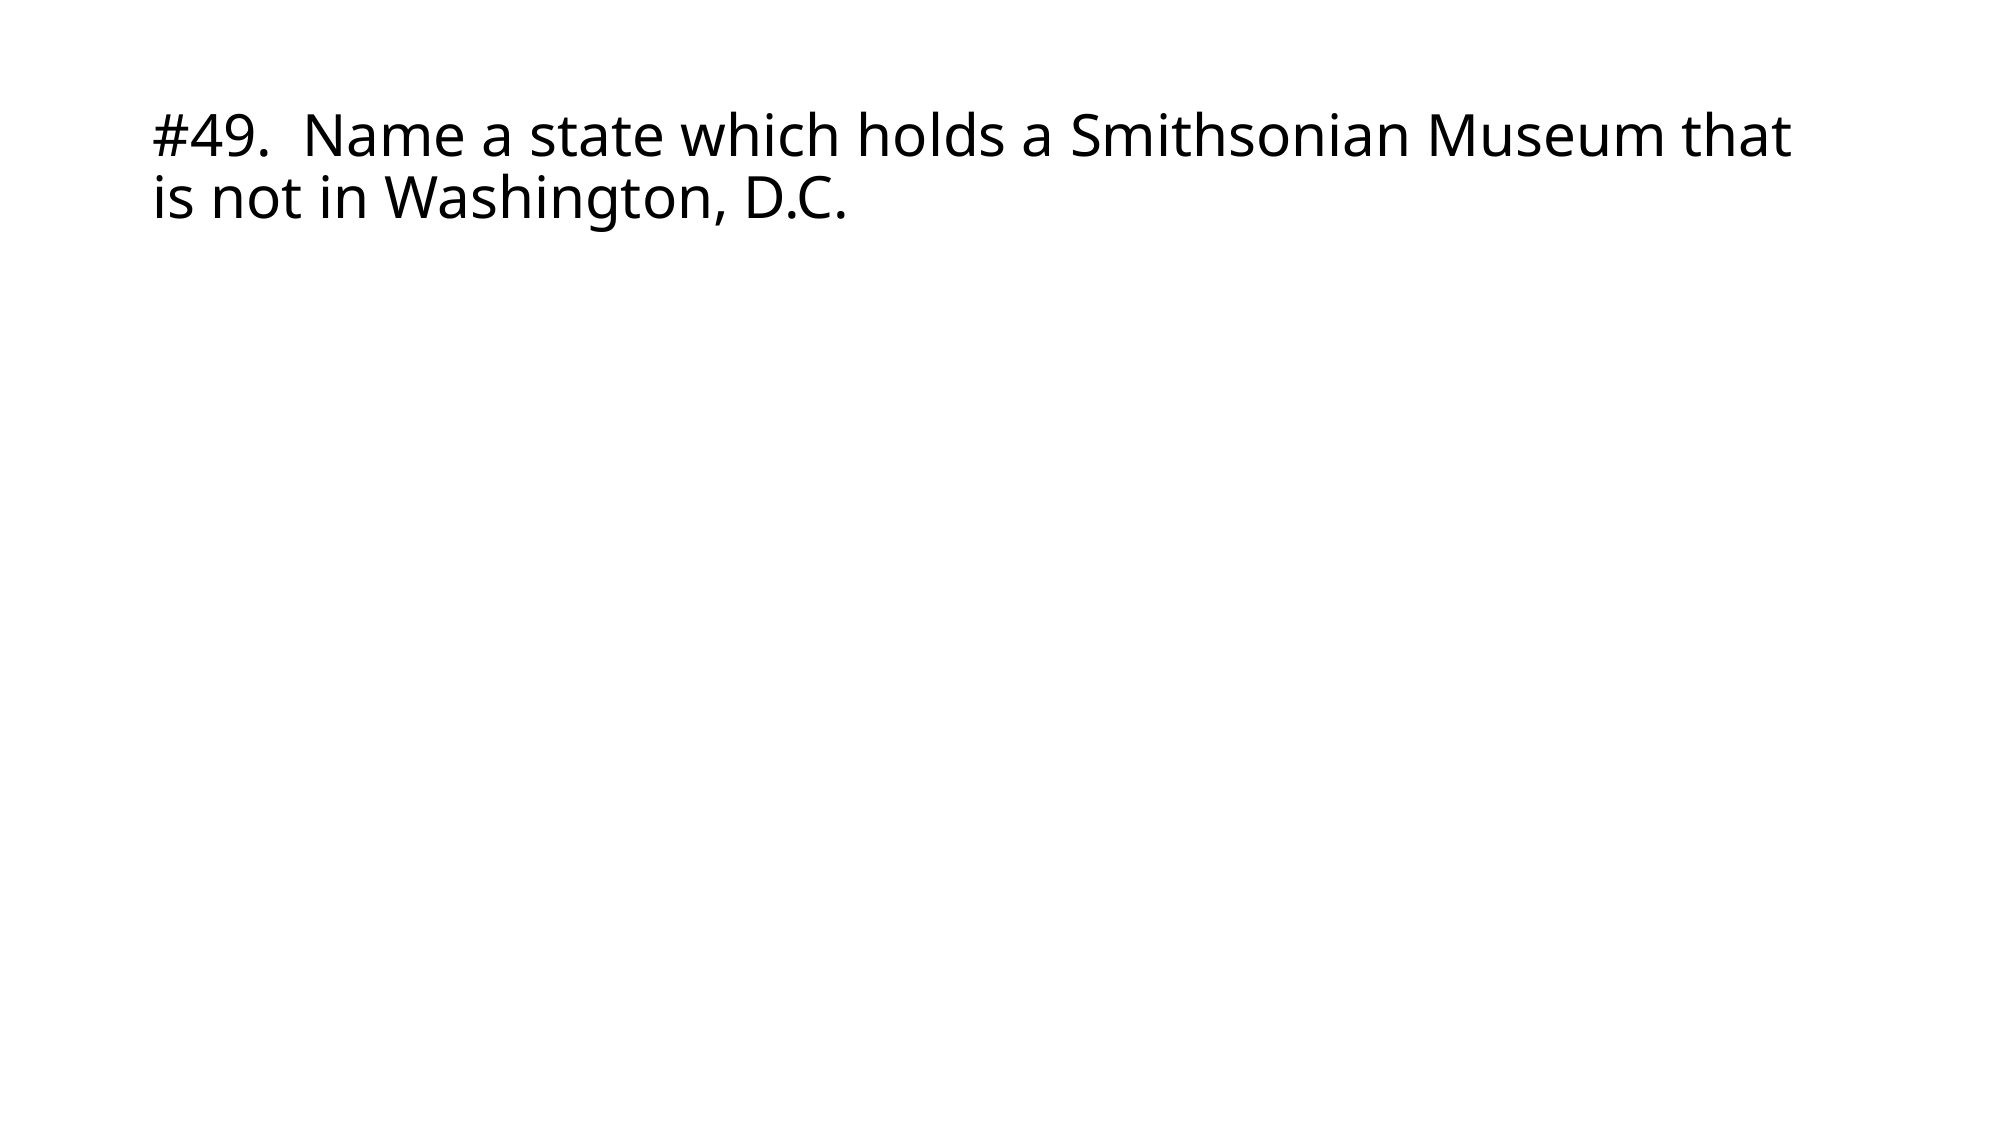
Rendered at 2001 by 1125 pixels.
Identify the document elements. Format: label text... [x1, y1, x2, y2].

title #49. Name a state which holds a Smithsonian Museum that is not in Washington, D.C. [137, 59, 1863, 278]
